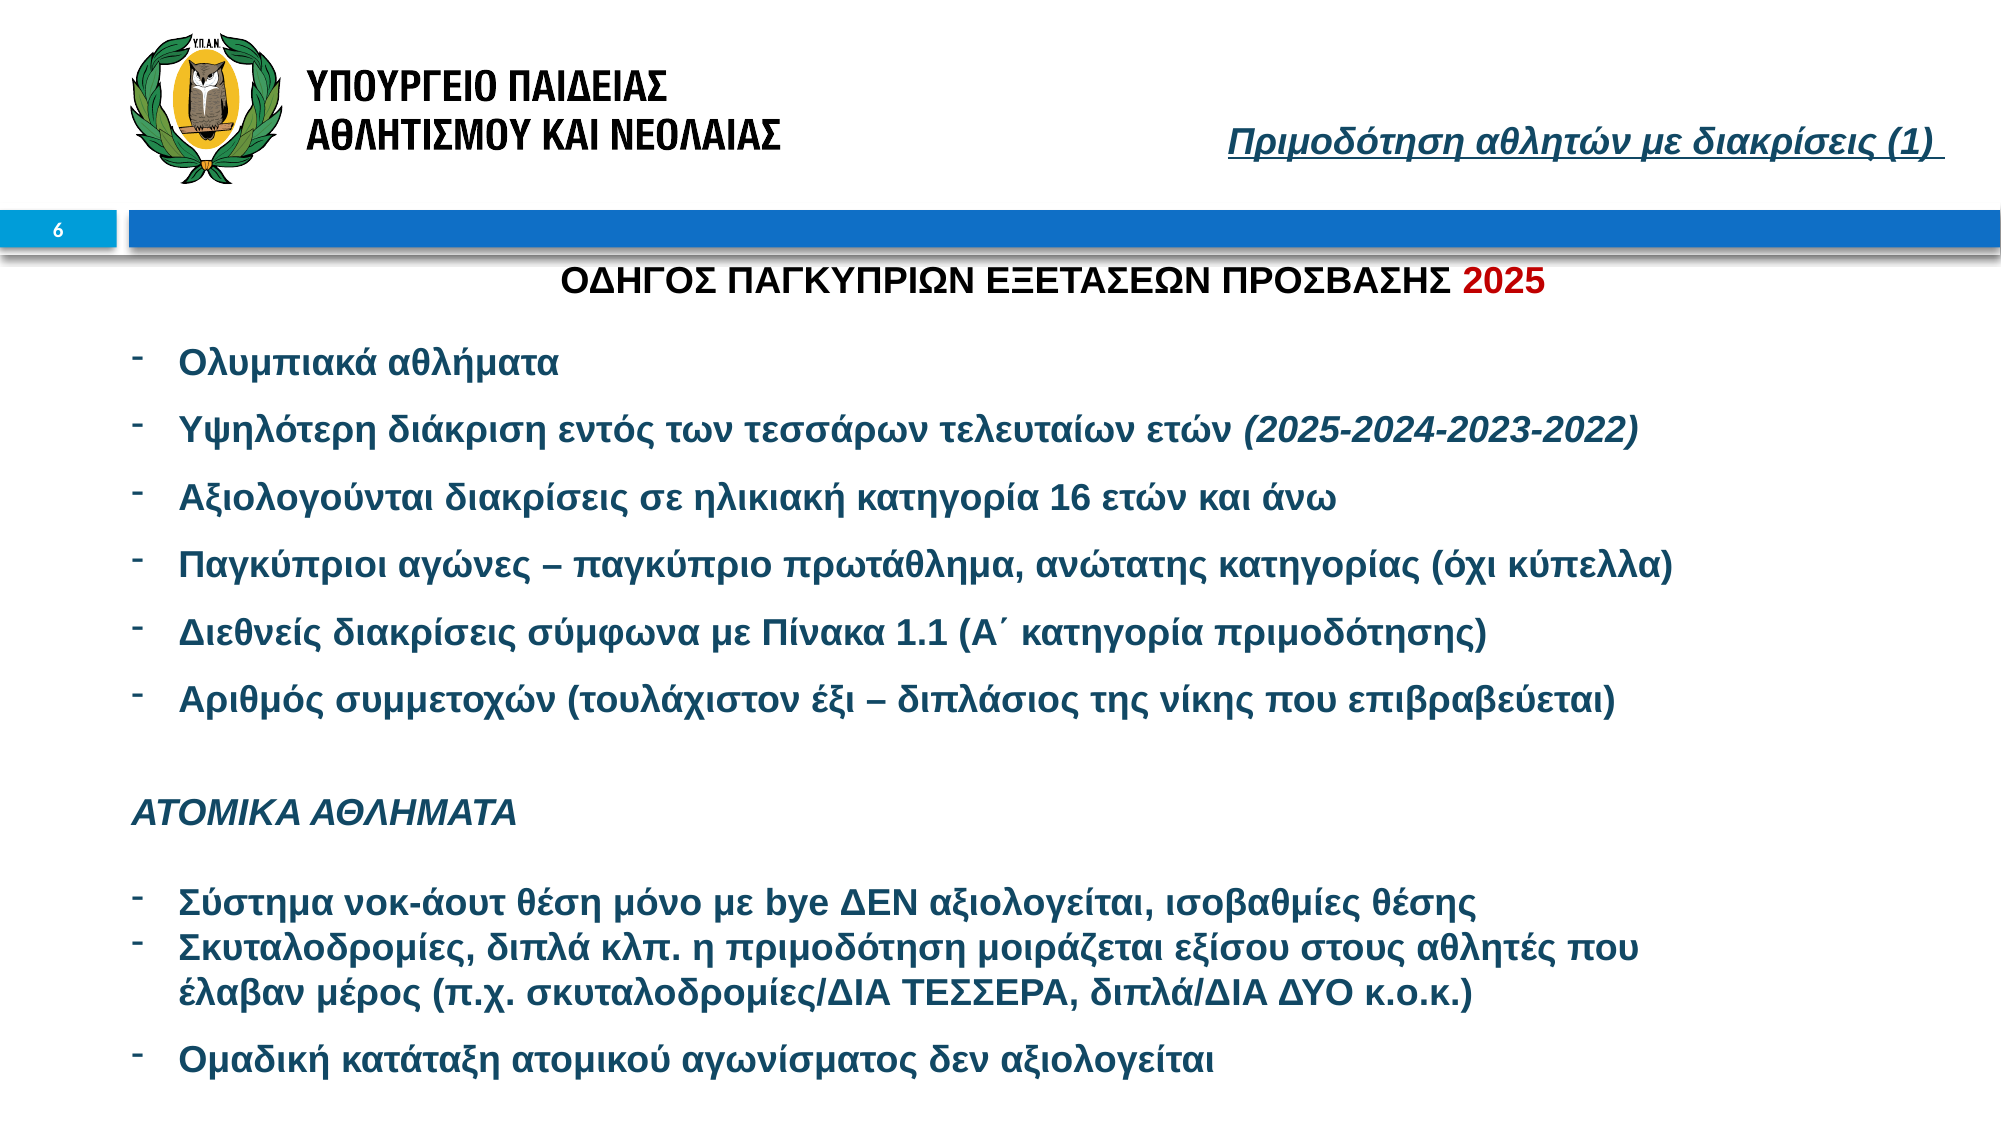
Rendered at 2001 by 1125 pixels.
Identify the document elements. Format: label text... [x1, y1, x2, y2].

text_box ΟΔΗΓΟΣ ΠΑΓΚΥΠΡΙΩΝ ΕΞΕΤΑΣΕΩΝ ΠΡΟΣΒΑΣΗΣ 2025 [526, 248, 1580, 309]
text_box Πριμοδότηση αθλητών με διακρίσεις (1) [1193, 87, 1980, 170]
picture [105, 14, 841, 205]
text_box Ολυμπιακά αθλήματα Υψηλότερη διάκριση εντός των τεσσάρων τελευταίων ετών (2025-2024-2023-2022) Αξιολογούνται διακρίσεις σε ηλικιακή κατηγορία 16 ετών και άνω Παγκύπριοι αγώνες – παγκύπριο πρωτάθλημα, ανώτατης κατηγορίας (όχι κύπελλα) Διεθνείς διακρίσεις σύμφωνα με Πίνακα 1.1 (Α΄ κατηγορία πριμοδότησης) Αριθμός συμμετοχών (τουλάχιστον έξι – διπλάσιος της νίκης που επιβραβεύεται) ΑΤΟΜΙΚΑ ΑΘΛΗΜΑΤΑ Σύστημα νοκ-άουτ θέση μόνο με bye ΔΕΝ αξιολογείται, ισοβαθμίες θέσης Σκυταλοδρομίες, διπλά κλπ. η πριμοδότηση μοιράζεται εξίσου στους αθλητές που έλαβαν μέρος (π.χ. σκυταλοδρομίες/ΔΙΑ ΤΕΣΣΕΡΑ, διπλά/ΔΙΑ ΔΥΟ κ.ο.κ.) Ομαδική κατάταξη ατομικού αγωνίσματος δεν αξιολογείται [116, 263, 1779, 1125]
slide_number 6 [0, 208, 117, 249]
